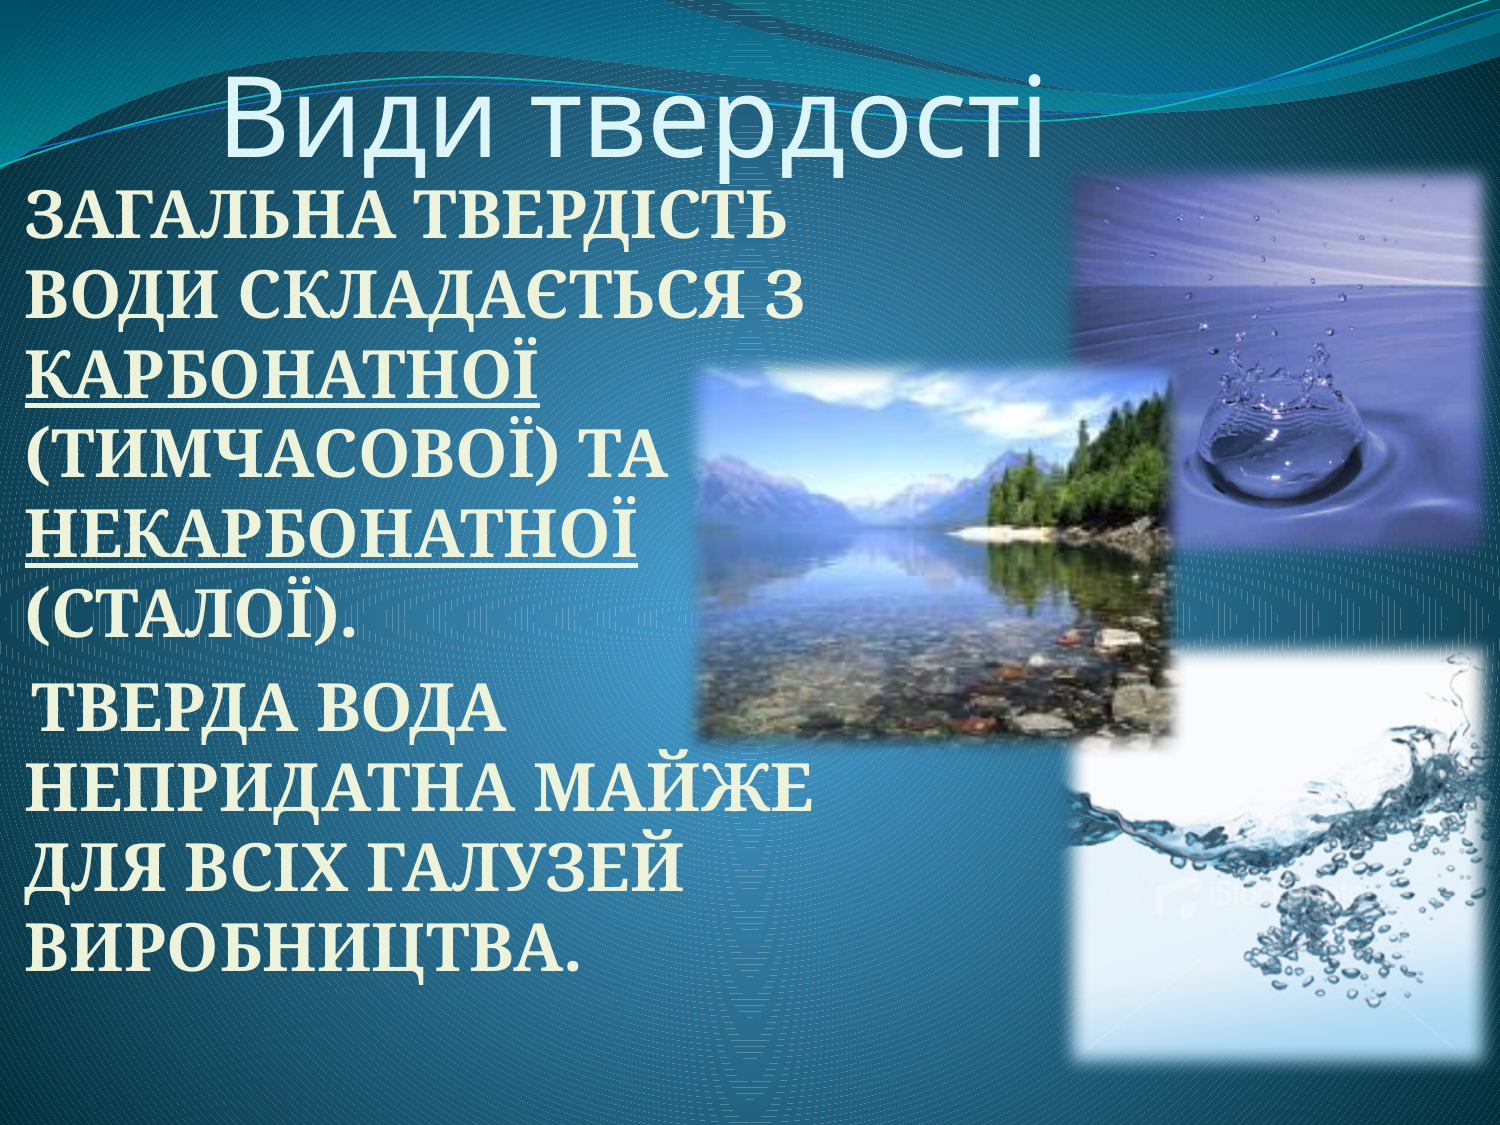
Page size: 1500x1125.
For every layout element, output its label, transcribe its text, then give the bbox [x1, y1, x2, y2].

list Загальна твердість води складається з карбонатної (тимчасової) та некарбонатної (сталої). Тверда вода непридатна майже для всіх галузей виробництва. [0, 164, 950, 1125]
picture [1054, 632, 1500, 1079]
title Види твердості [82, 23, 1432, 180]
picture [679, 156, 1500, 759]
